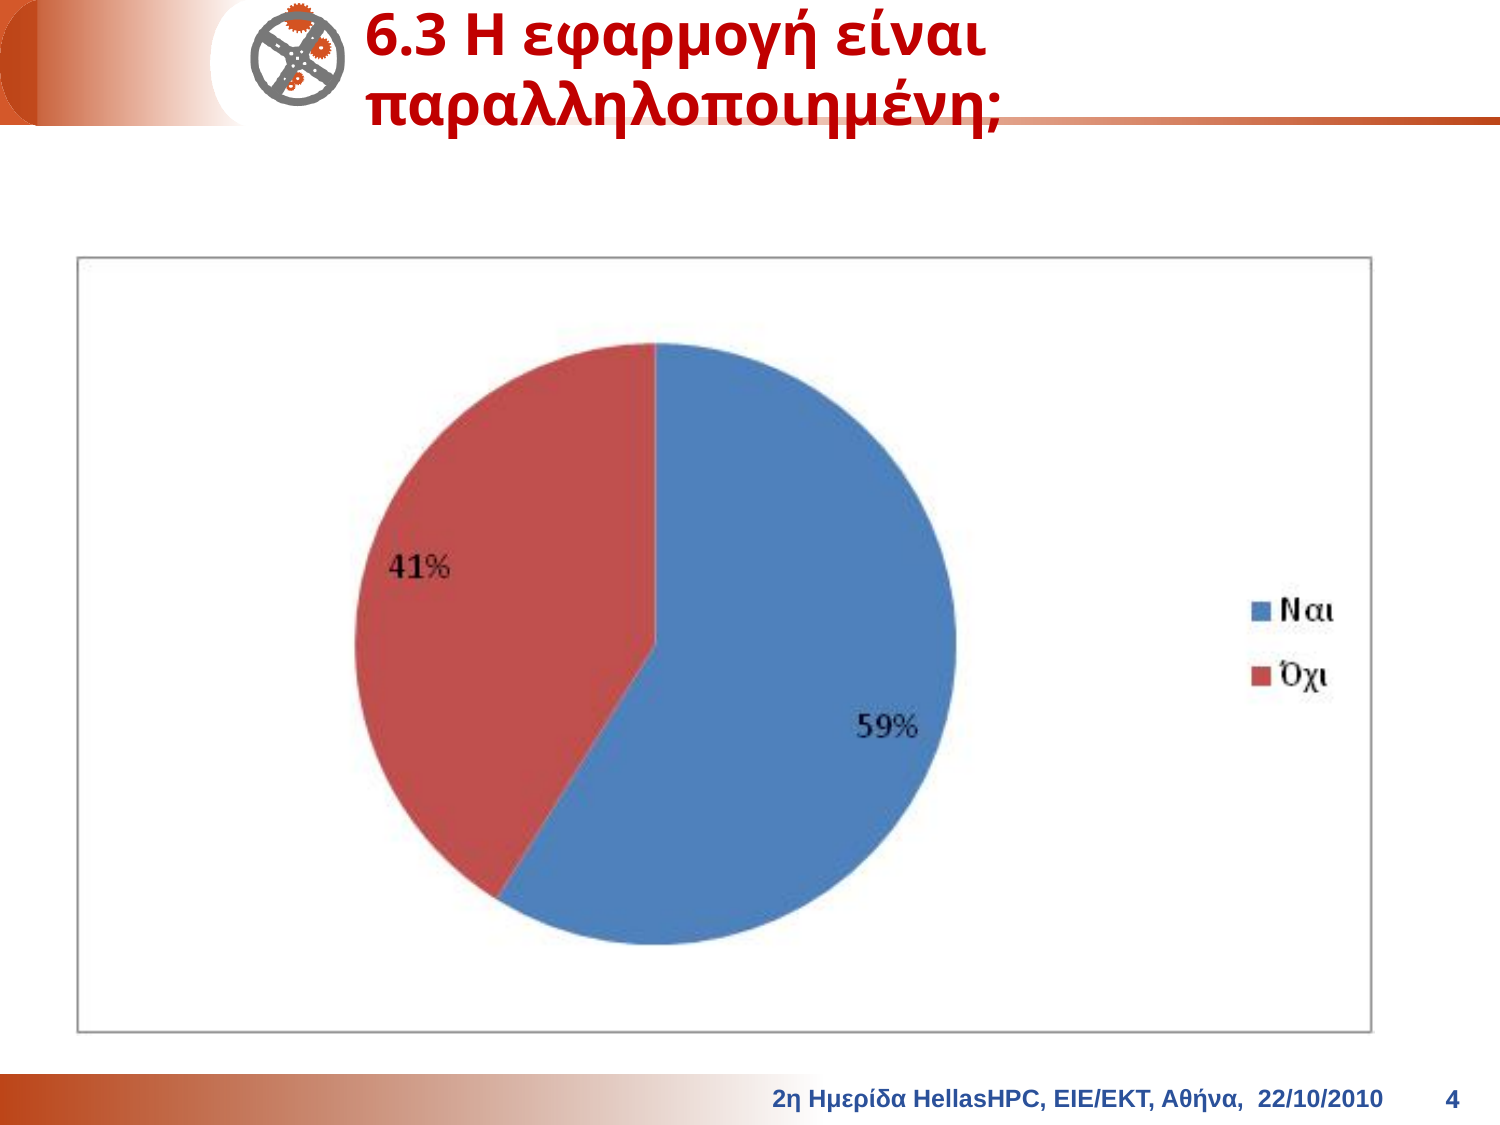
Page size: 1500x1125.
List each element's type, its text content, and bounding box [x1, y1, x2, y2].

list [74, 255, 1376, 1036]
slide_number 4 [1397, 1076, 1476, 1125]
footer 2η Ημερίδα HellasHPC, ΕΙΕ/ΕΚΤ, Αθήνα, 22/10/2010 [749, 1074, 1401, 1125]
picture [246, 0, 349, 112]
title 6.3 Η εφαρμογή είναι παραλληλοποιημένη; [349, 10, 1488, 124]
